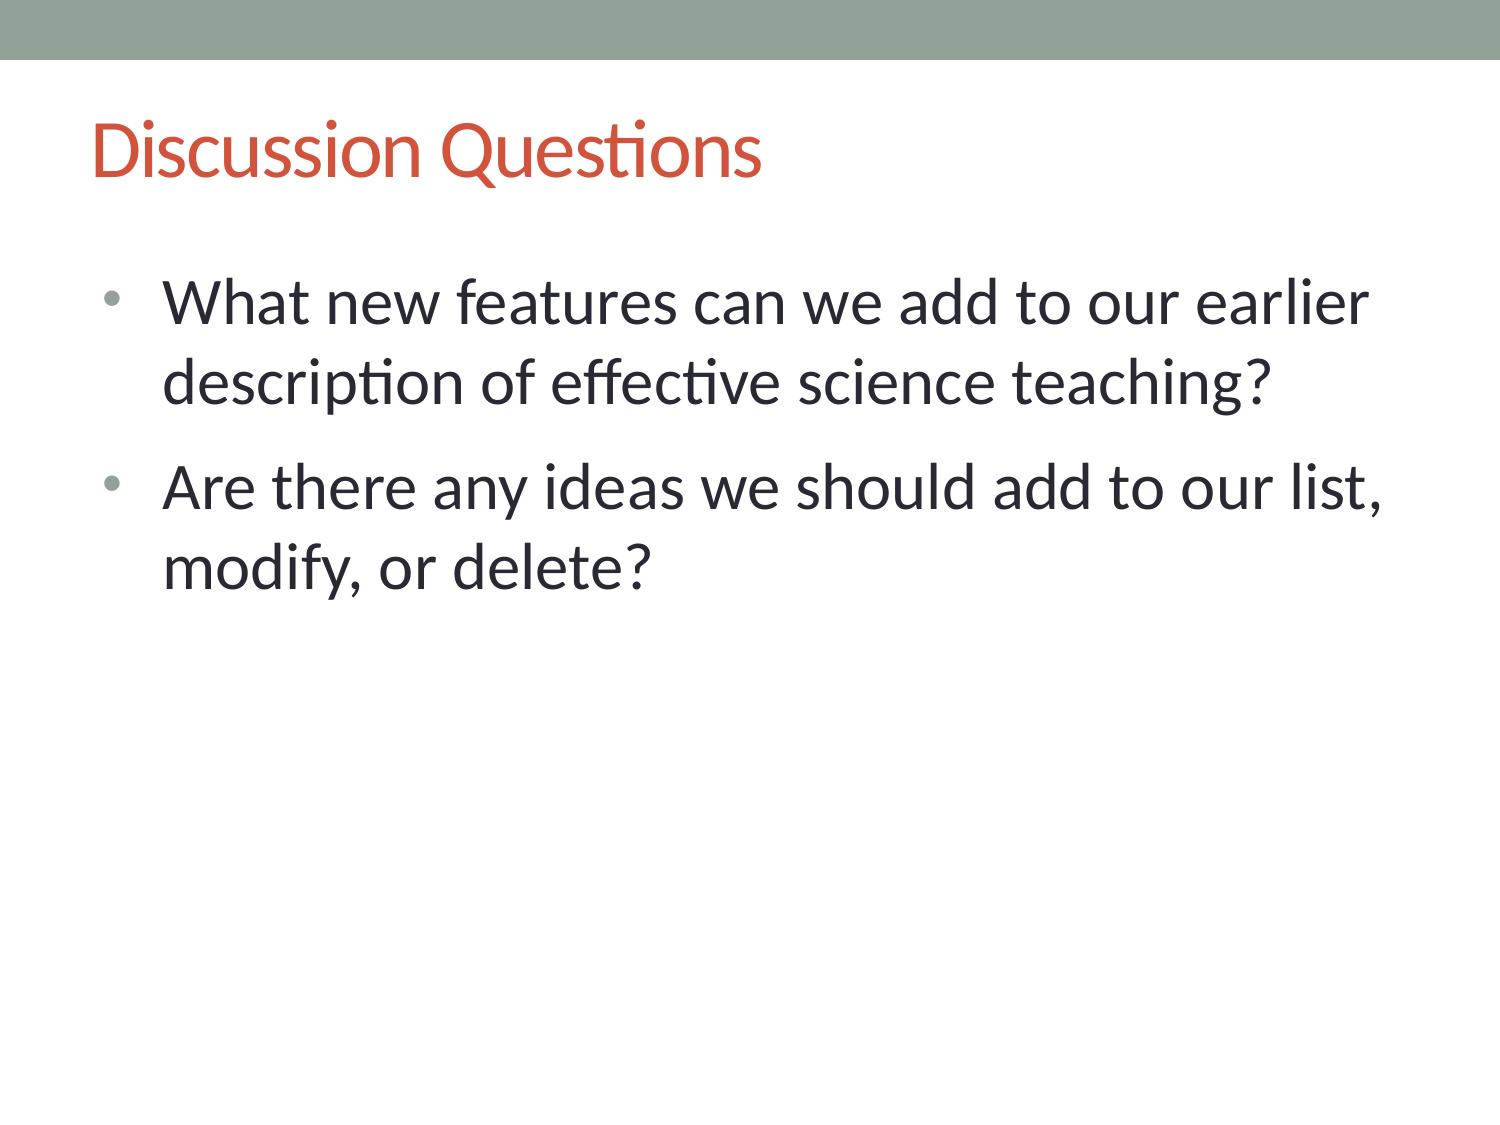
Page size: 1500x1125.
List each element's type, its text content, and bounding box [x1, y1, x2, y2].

title Discussion Questions [75, 62, 1425, 225]
list What new features can we add to our earlier description of effective science teaching? Are there any ideas we should add to our list, modify, or delete? [87, 249, 1438, 955]
